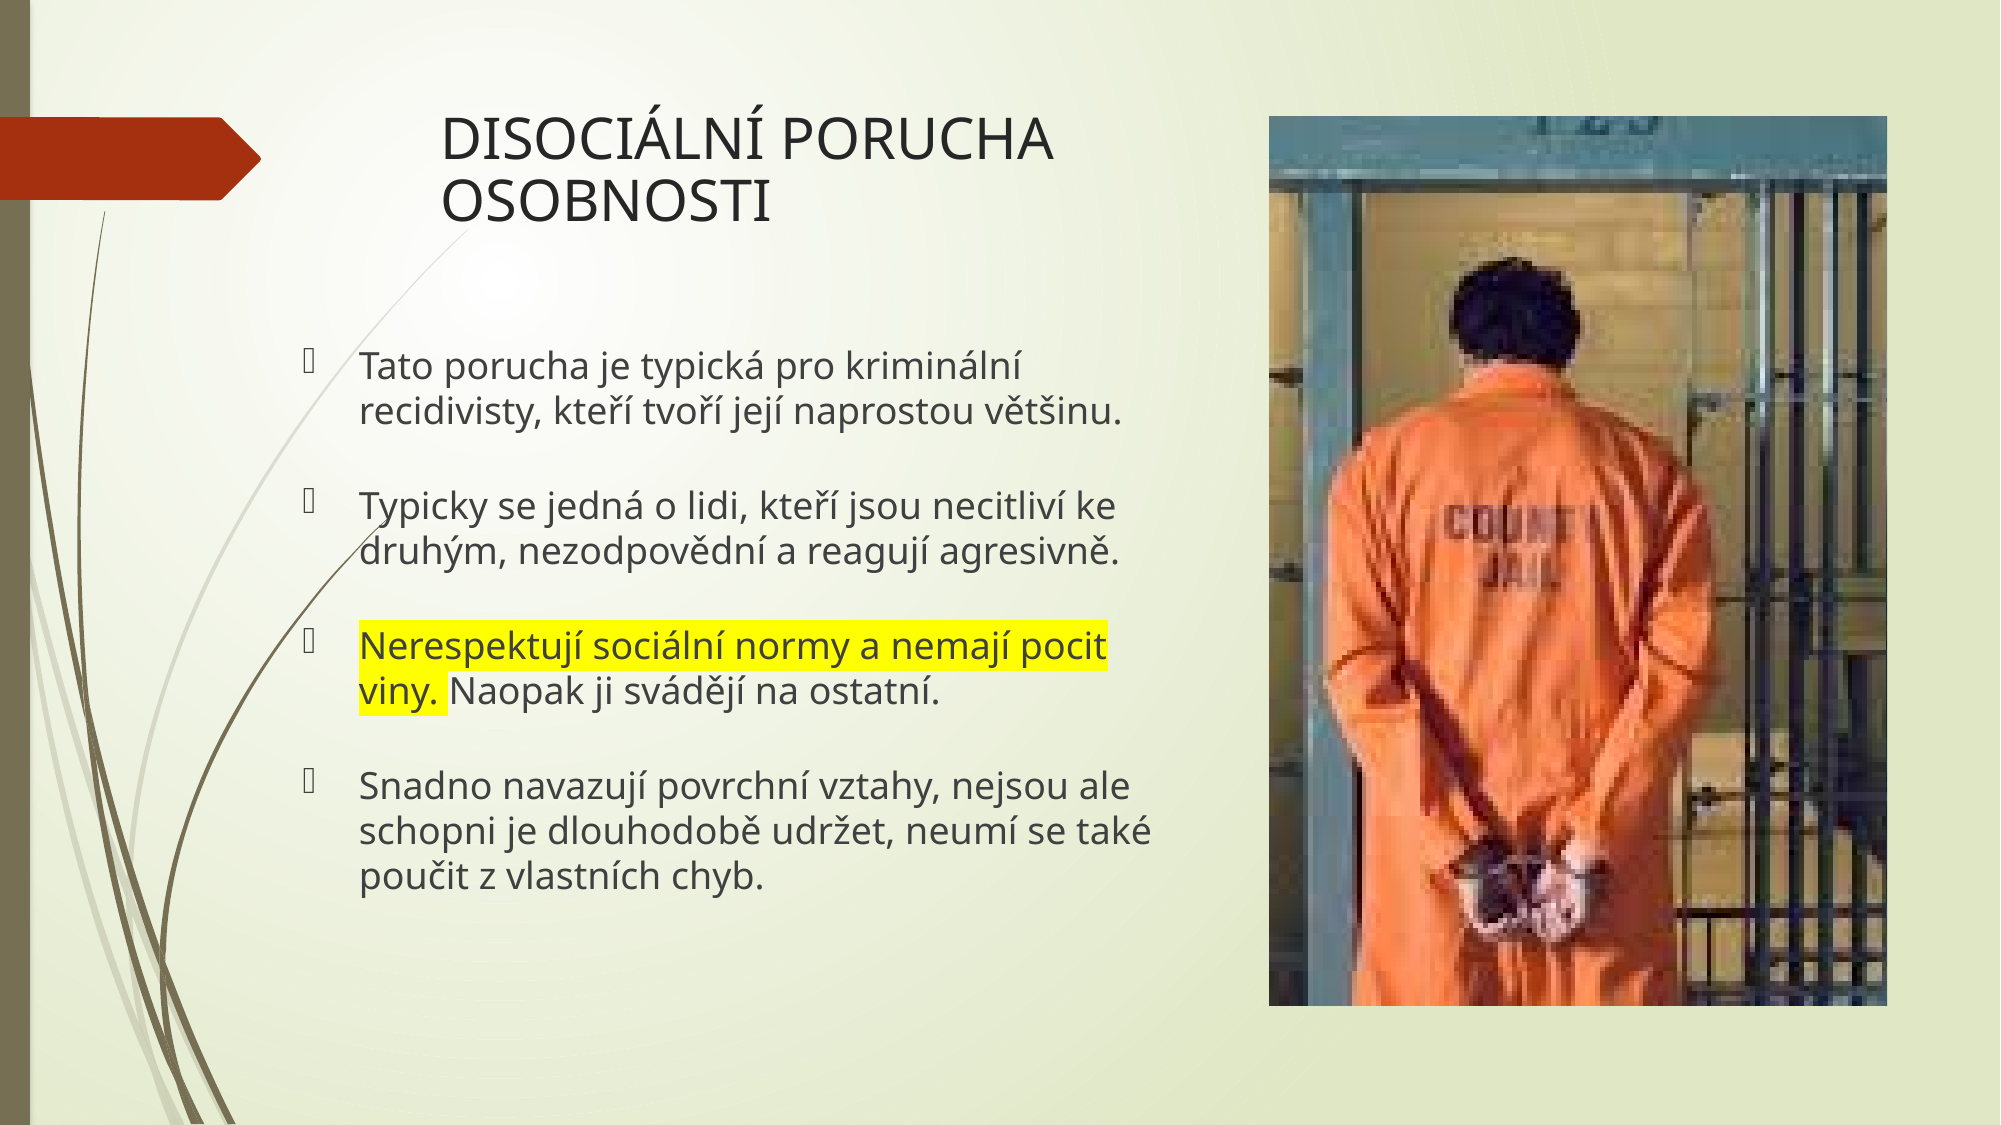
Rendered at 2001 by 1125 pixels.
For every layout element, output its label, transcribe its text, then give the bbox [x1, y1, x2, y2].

title DISOCIÁLNÍ PORUCHA OSOBNOSTI [425, 102, 1212, 313]
picture [1268, 116, 1888, 1006]
list Tato porucha je typická pro kriminální recidivisty, kteří tvoří její naprostou většinu. Typicky se jedná o lidi, kteří jsou necitliví ke druhým, nezodpovědní a reagují agresivně. Nerespektují sociální normy a nemají pocit viny. Naopak ji svádějí na ostatní. Snadno navazují povrchní vztahy, nejsou ale schopni je dlouhodobě udržet, neumí se také poučit z vlastních chyb. [287, 334, 1213, 970]
